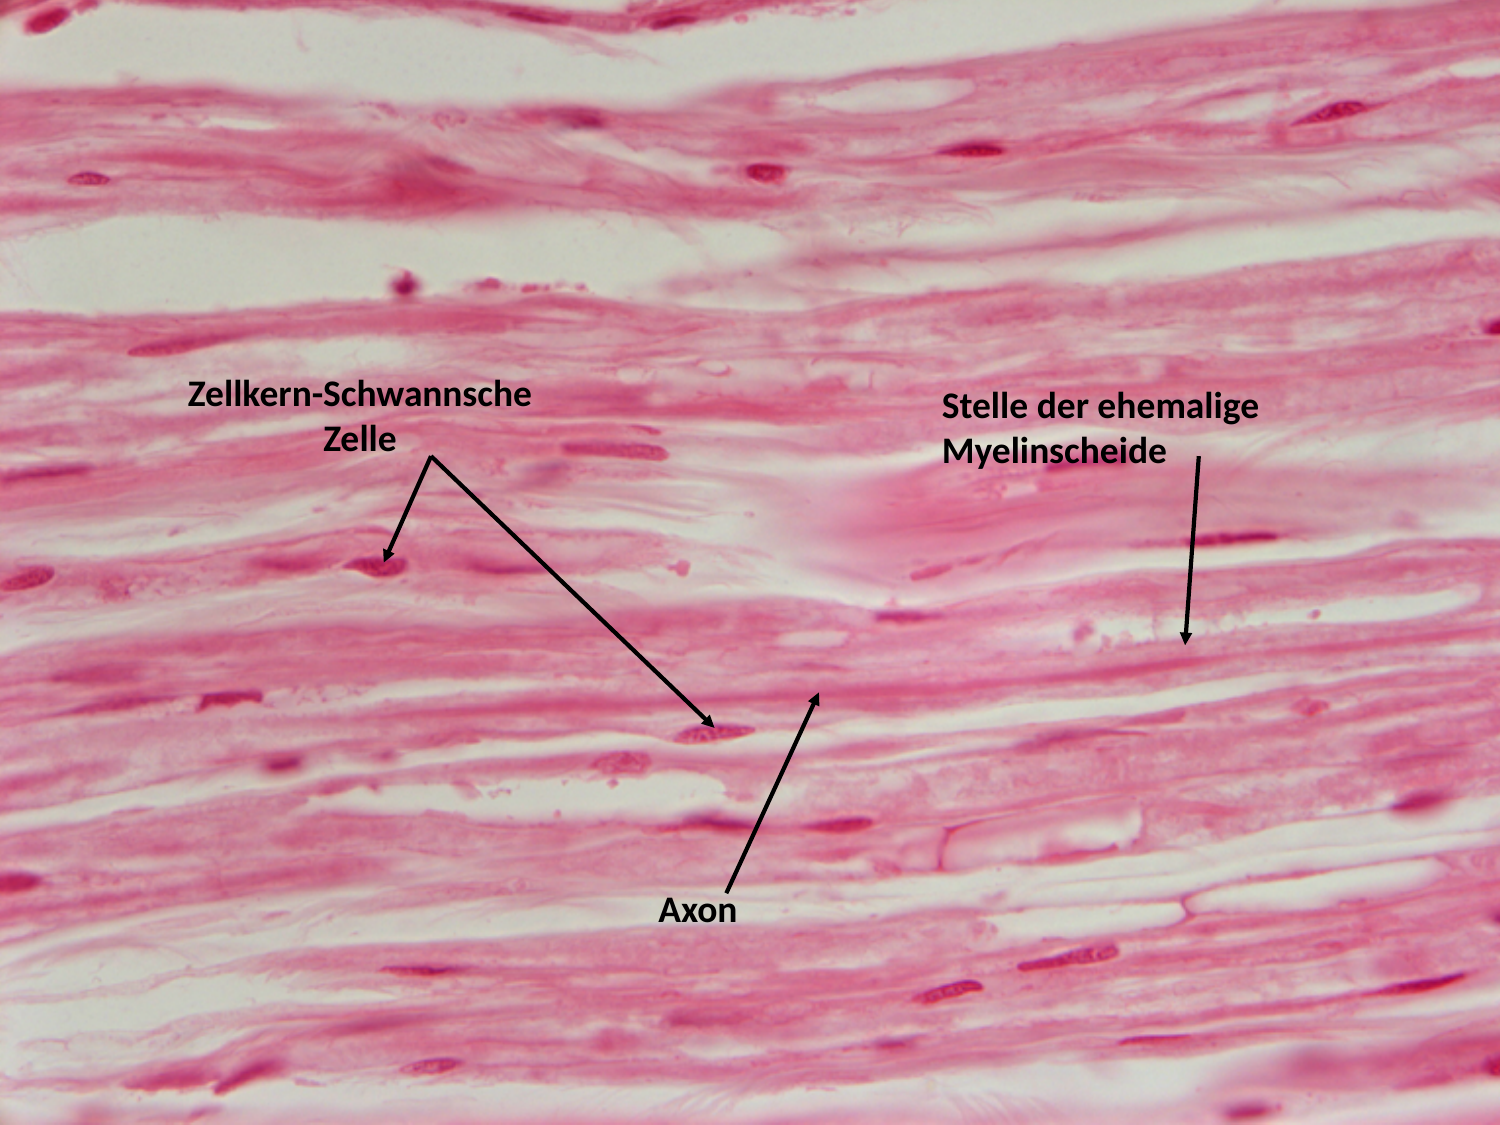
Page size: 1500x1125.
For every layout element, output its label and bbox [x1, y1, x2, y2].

text_box [430, 455, 715, 729]
text_box [1184, 455, 1200, 646]
picture [0, 0, 1500, 1125]
text_box [383, 455, 432, 563]
text_box [726, 692, 820, 894]
